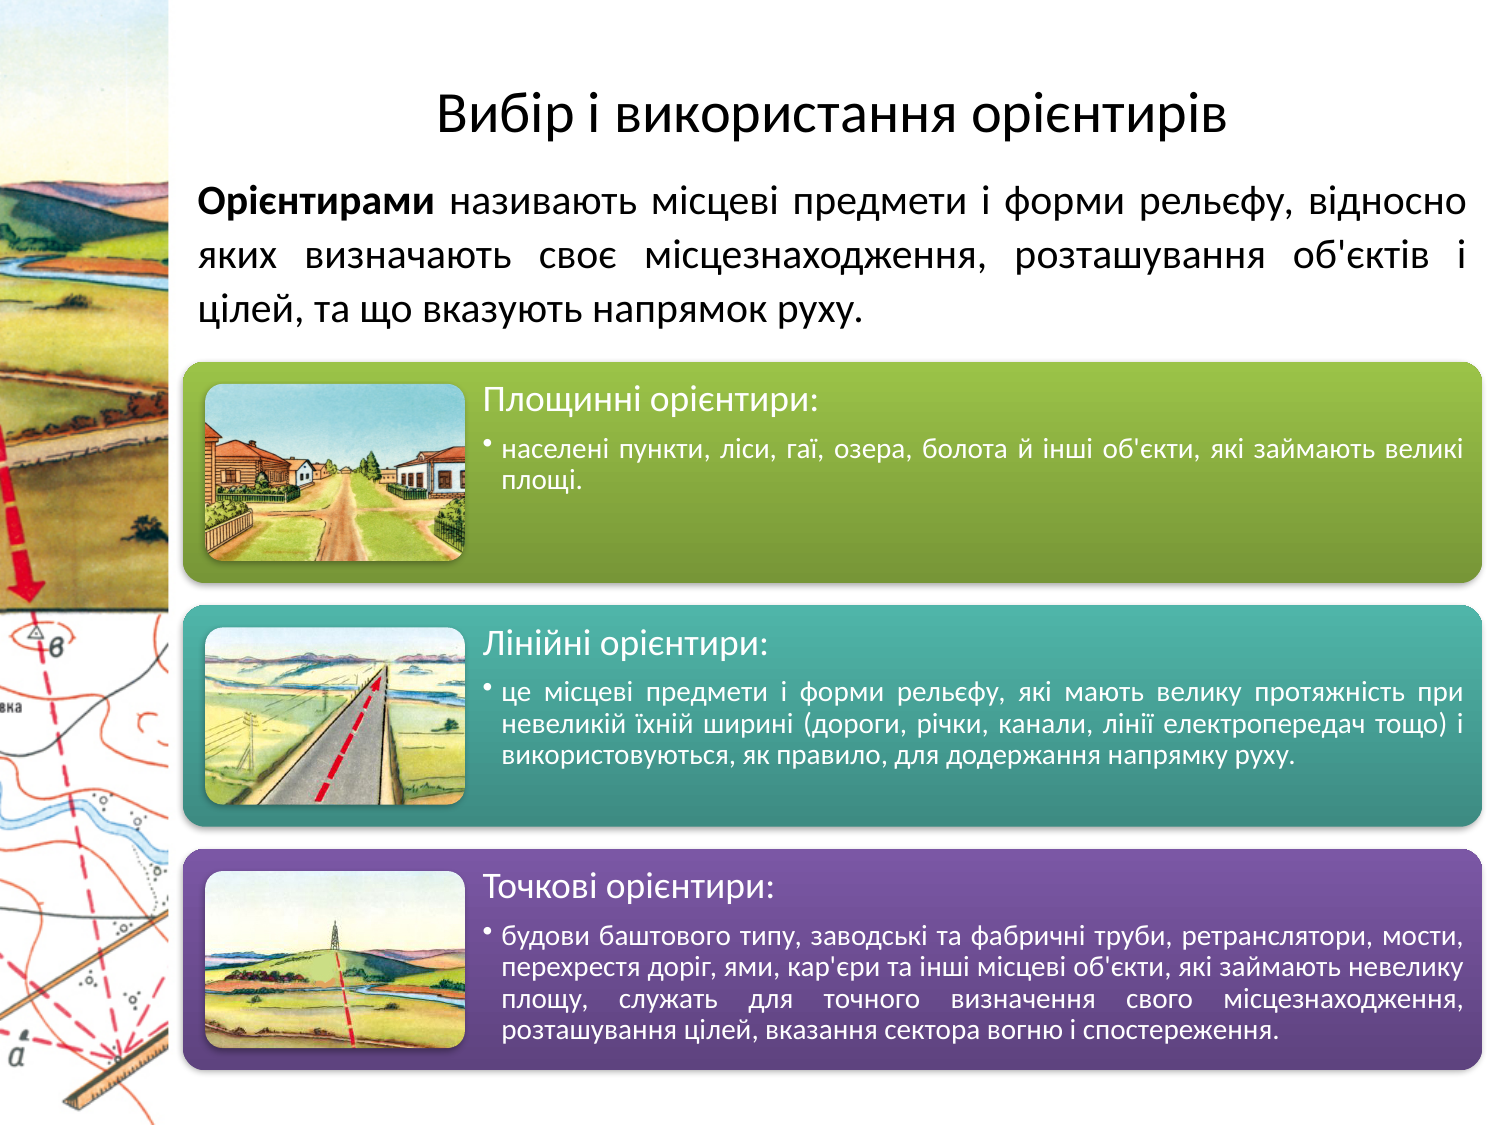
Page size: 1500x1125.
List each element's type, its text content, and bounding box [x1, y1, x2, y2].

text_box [182, 361, 1483, 1071]
text_box Орієнтирами називають місцеві предмети і форми рельєфу, відносно яких визначають своє місцезнаходження, розташування об'єктів і цілей, та що вказують напрямок руху. [182, 160, 1483, 339]
picture [0, 0, 1500, 1125]
text_box Вибір і використання орієнтирів [183, 66, 1483, 155]
